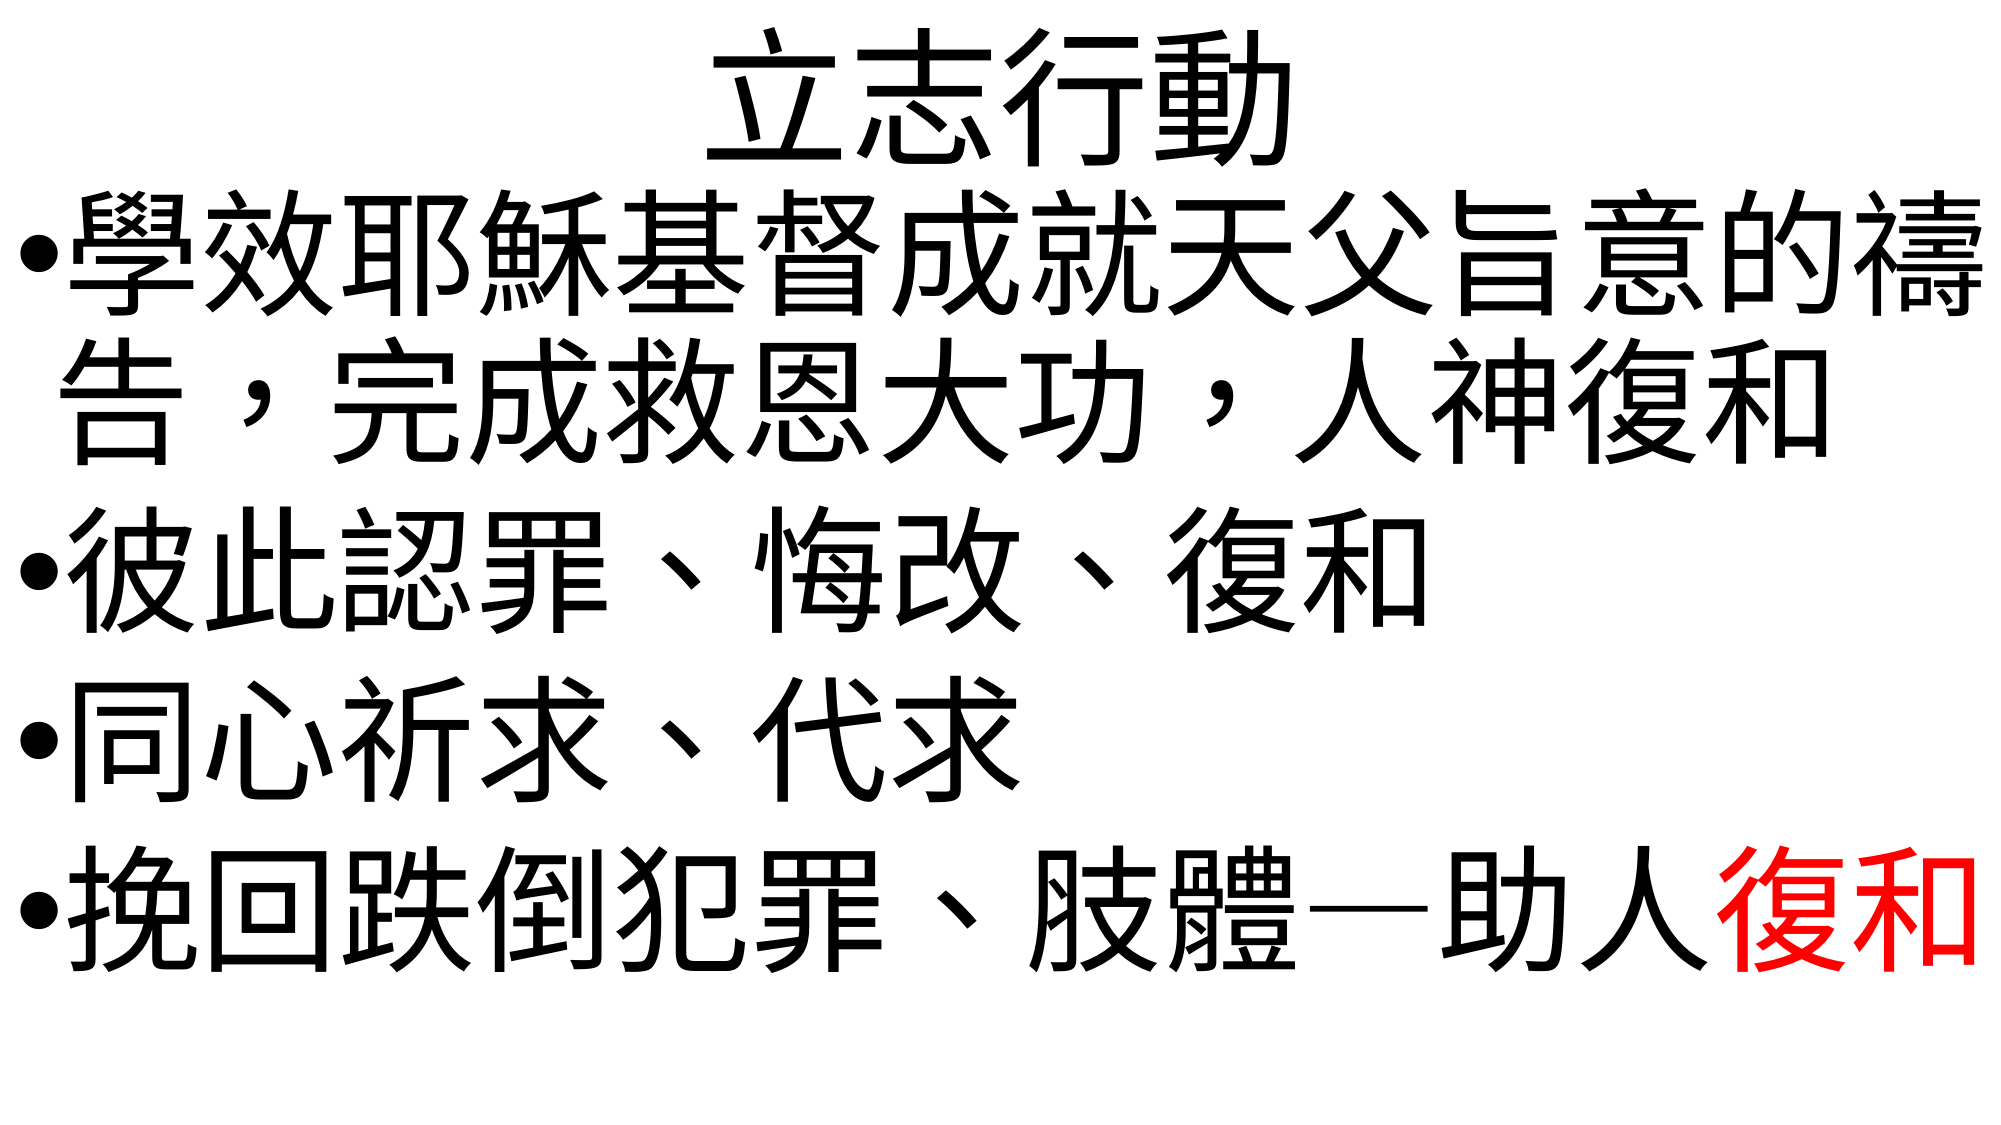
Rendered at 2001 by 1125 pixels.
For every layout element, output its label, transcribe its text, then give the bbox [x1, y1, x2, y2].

list 學效耶穌基督成就天父旨意的禱告，完成救恩大功，人神復和 彼此認罪、悔改、復和 同心祈求、代求 挽回跌倒犯罪、肢體—助人復和 [0, 178, 2000, 1125]
title 立志行動 [0, 0, 2000, 178]
